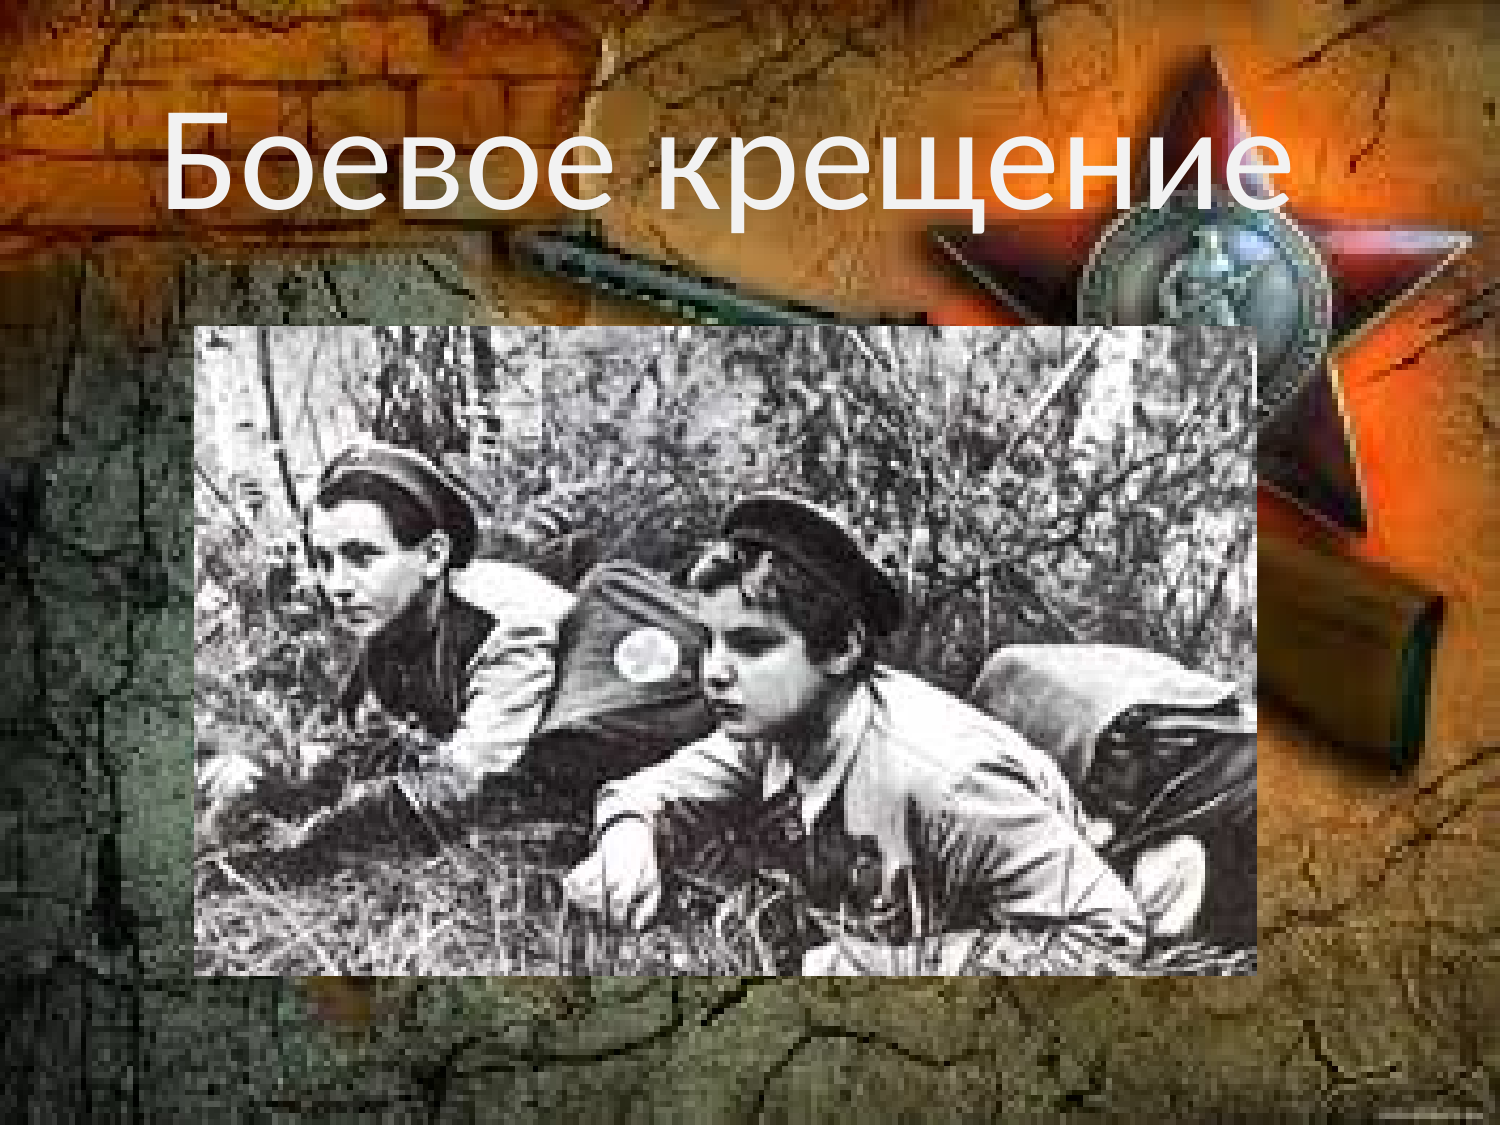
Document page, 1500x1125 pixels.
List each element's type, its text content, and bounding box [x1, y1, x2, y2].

title Боевое крещение [53, 54, 1404, 245]
picture [0, 0, 1500, 1125]
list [194, 326, 1257, 977]
